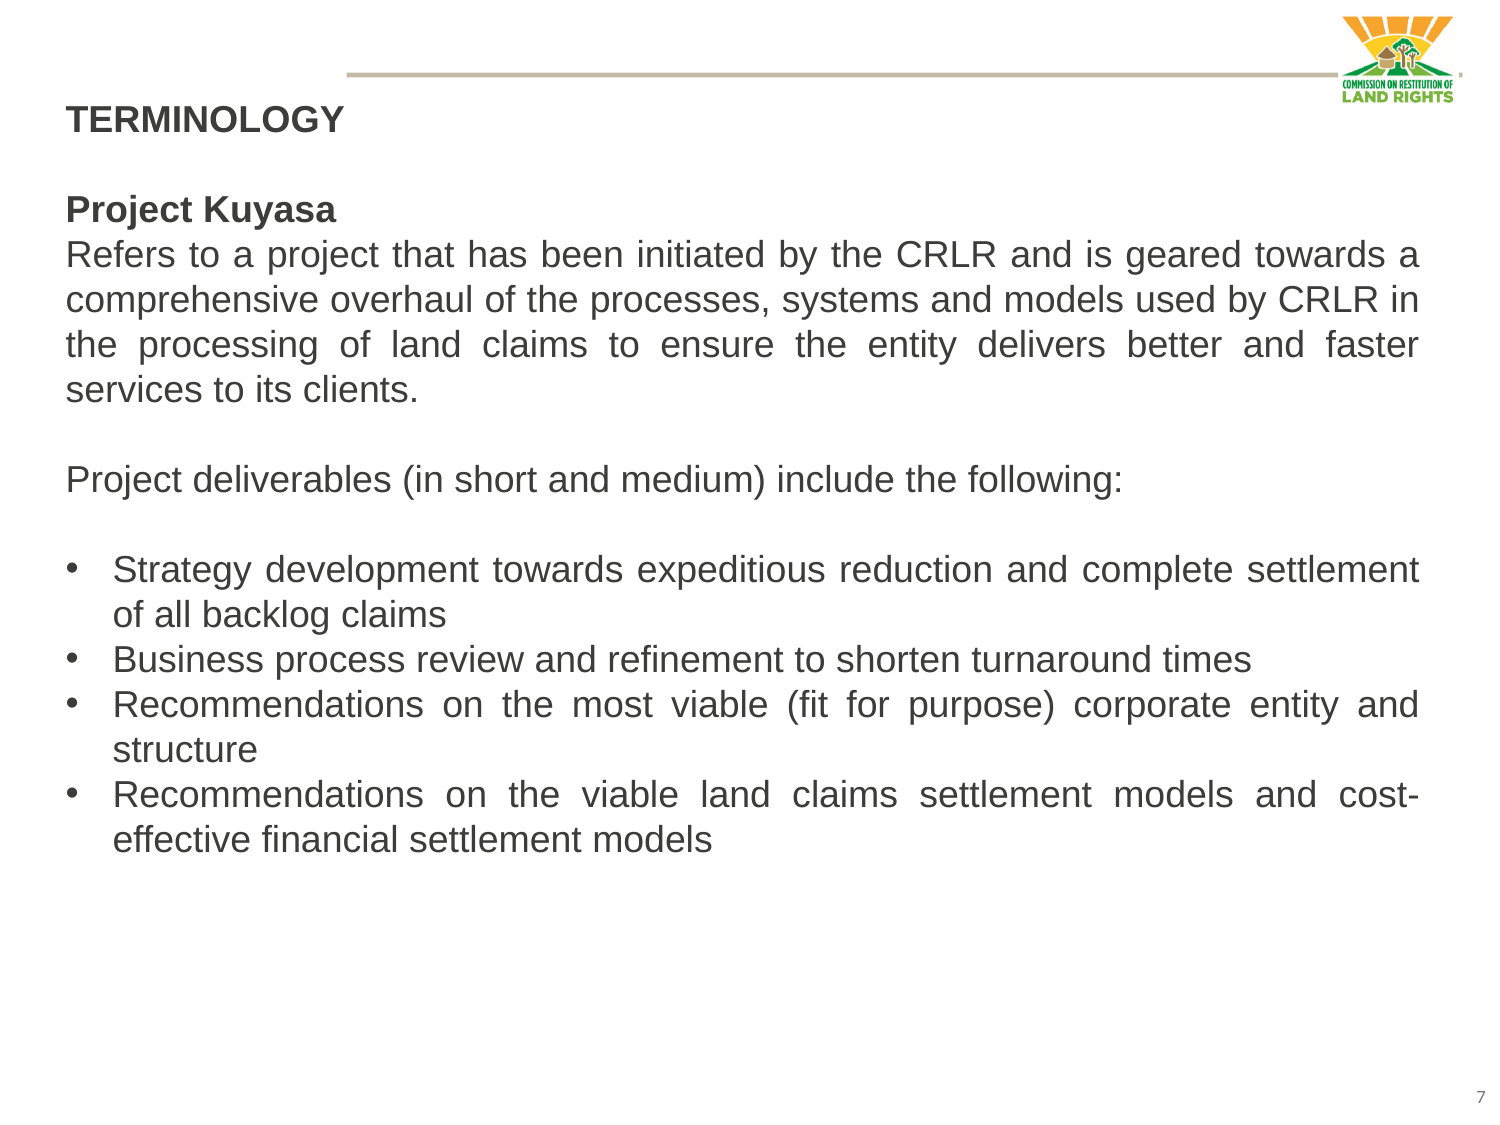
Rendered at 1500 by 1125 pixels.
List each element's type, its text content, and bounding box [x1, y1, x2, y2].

picture [1338, 12, 1459, 104]
text_box TERMINOLOGY Project Kuyasa Refers to a project that has been initiated by the CRLR and is geared towards a comprehensive overhaul of the processes, systems and models used by CRLR in the processing of land claims to ensure the entity delivers better and faster services to its clients. Project deliverables (in short and medium) include the following: Strategy development towards expeditious reduction and complete settlement of all backlog claims Business process review and refinement to shorten turnaround times Recommendations on the most viable (fit for purpose) corporate entity and structure Recommendations on the viable land claims settlement models and cost-effective financial settlement models [50, 87, 1435, 913]
